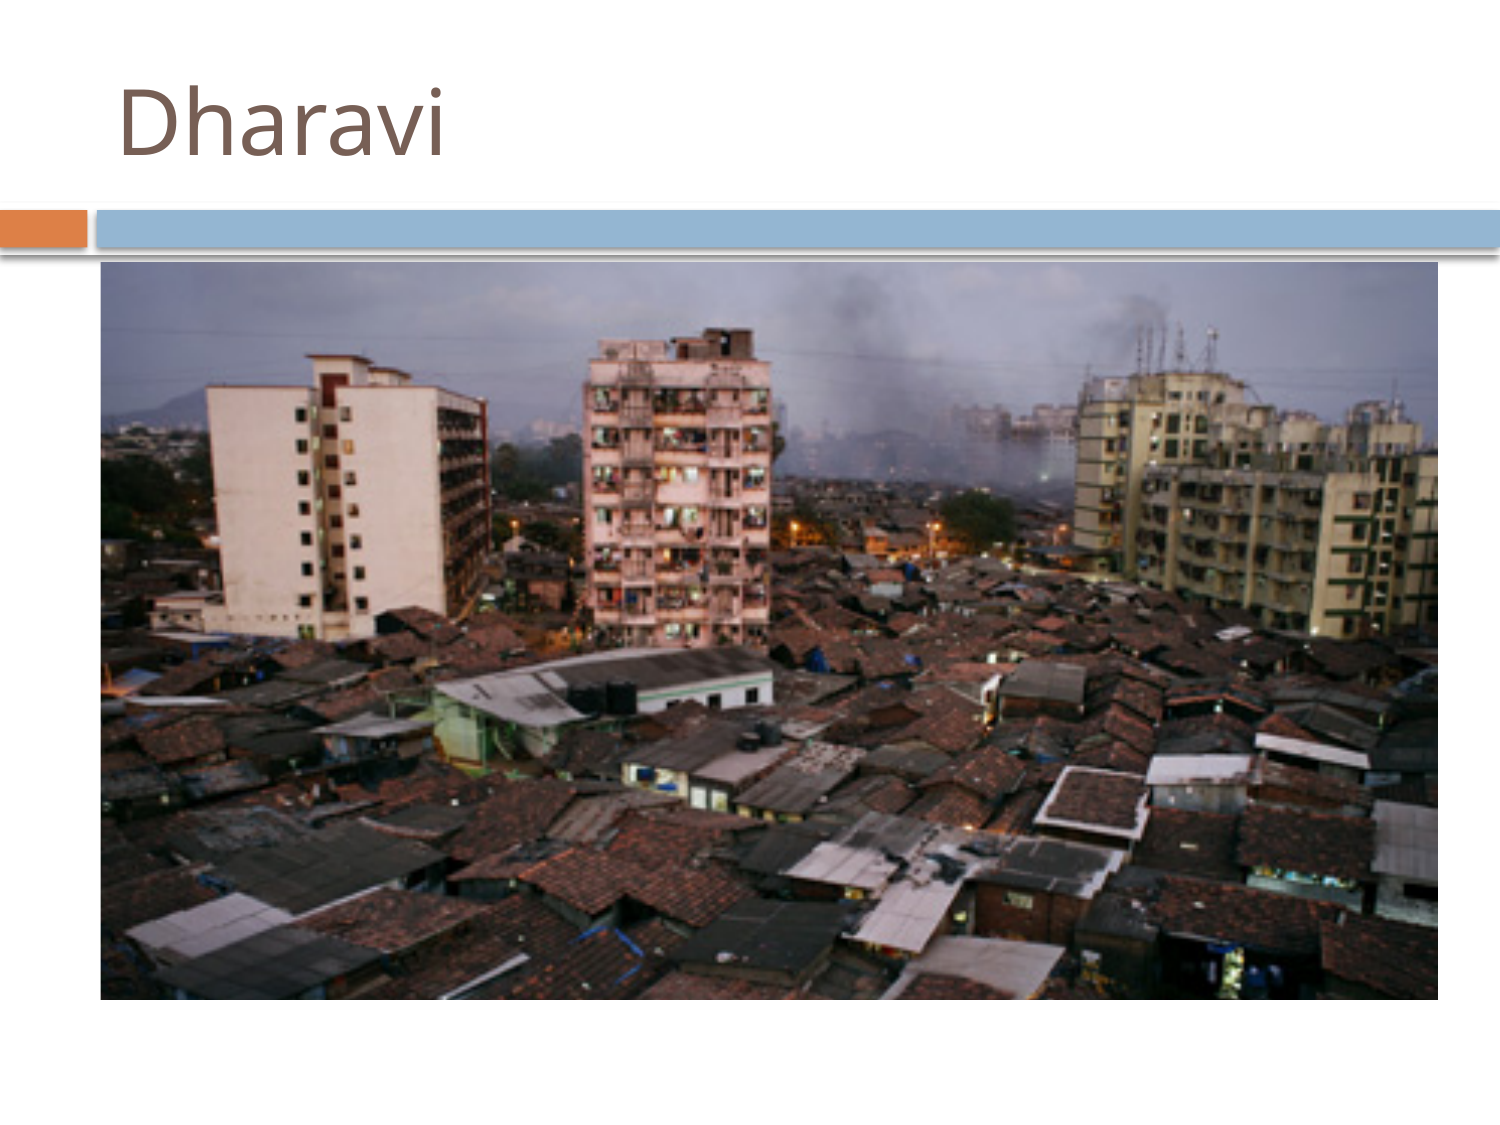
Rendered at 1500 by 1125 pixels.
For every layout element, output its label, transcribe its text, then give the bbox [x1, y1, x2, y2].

title Dharavi [100, 37, 1438, 200]
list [100, 262, 1439, 1001]
